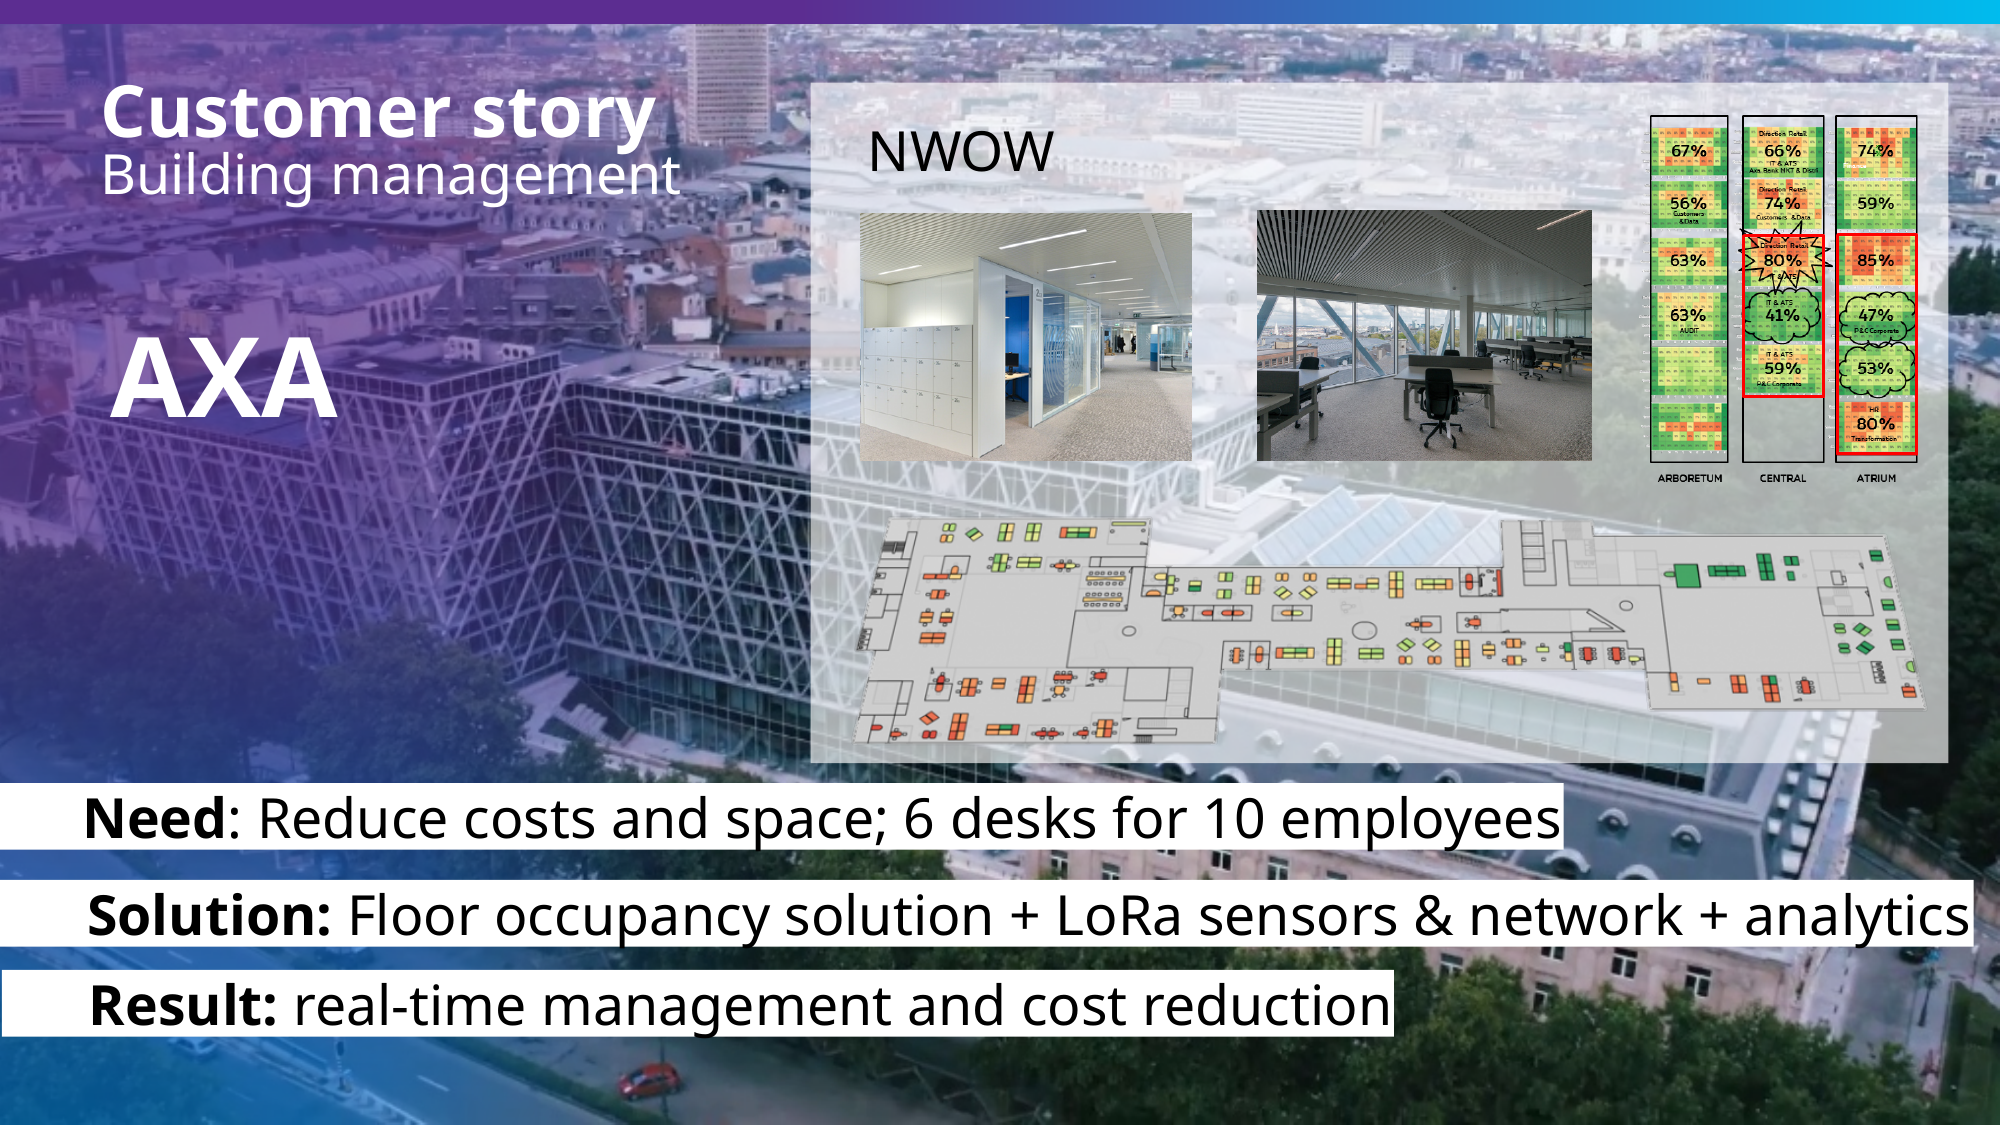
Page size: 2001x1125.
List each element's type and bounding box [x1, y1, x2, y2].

picture [0, 0, 2000, 1125]
text_box [802, 82, 1949, 764]
